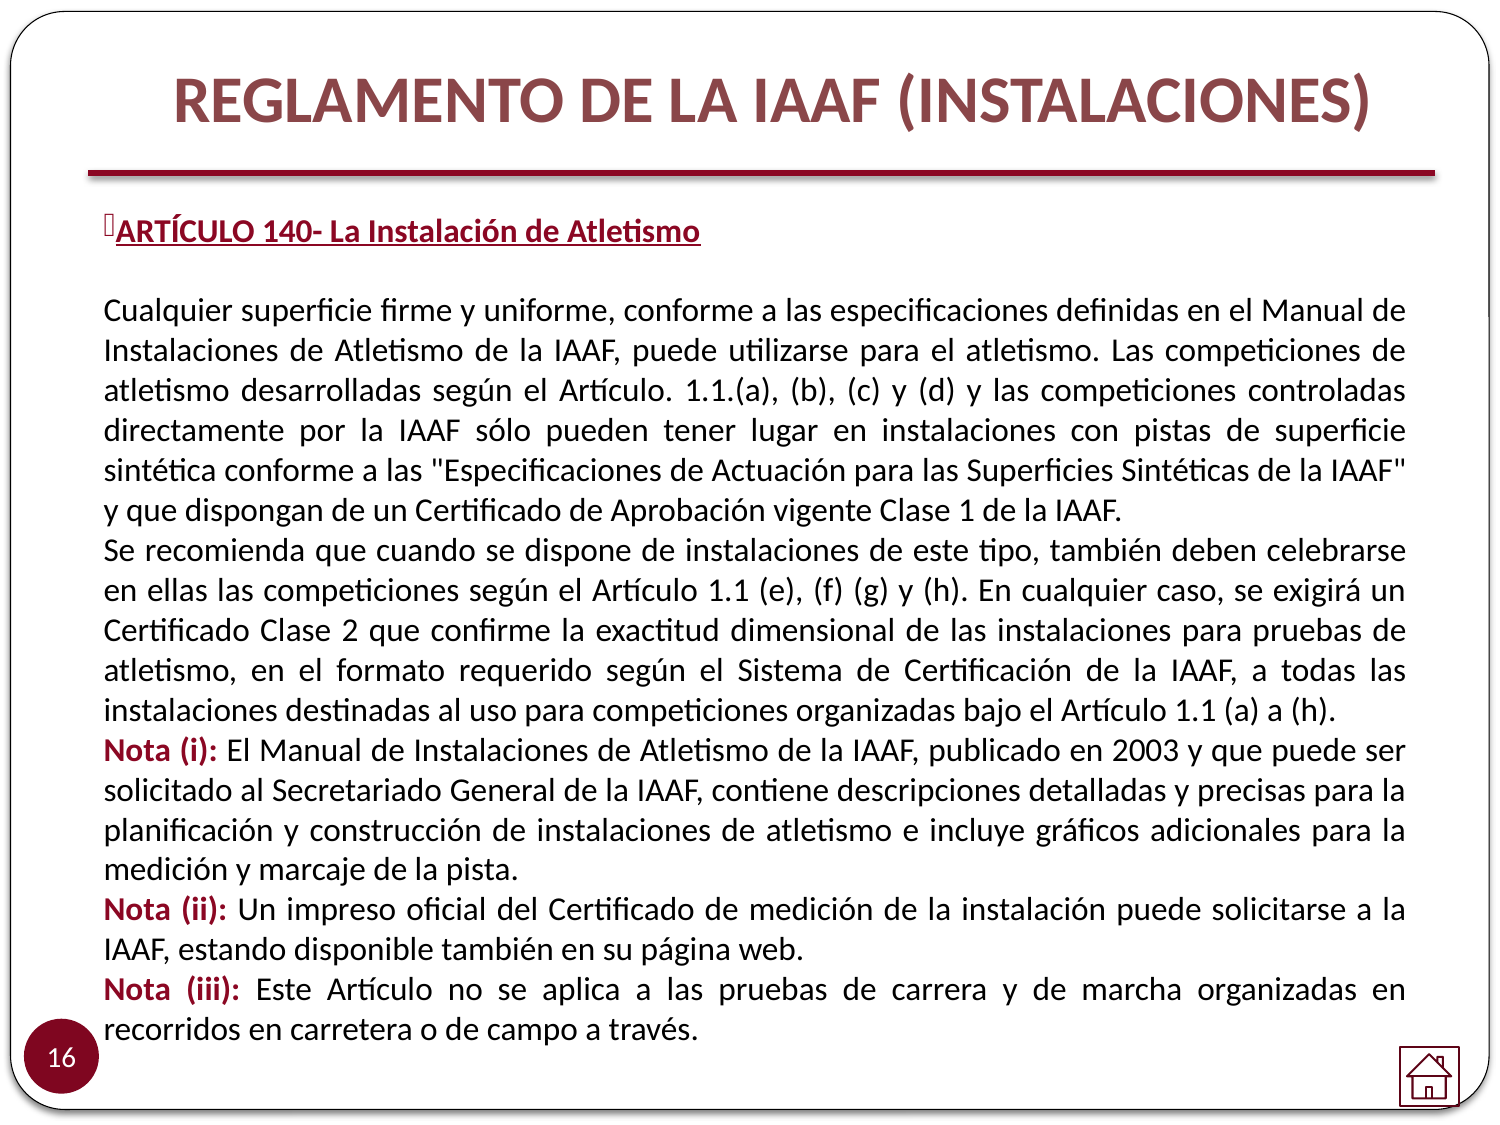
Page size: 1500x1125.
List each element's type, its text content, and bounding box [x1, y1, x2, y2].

slide_number 16 [23, 1018, 99, 1094]
text_box REGLAMENTO DE LA IAAF (INSTALACIONES) [112, 19, 1435, 172]
text_box ARTÍCULO 140- La Instalación de Atletismo Cualquier superficie firme y uniforme, conforme a las especificaciones definidas en el Manual de Instalaciones de Atletismo de la IAAF, puede utilizarse para el atletismo. Las competiciones de atletismo desarrolladas según el Artículo. 1.1.(a), (b), (c) y (d) y las competiciones controladas directamente por la IAAF sólo pueden tener lugar en instalaciones con pistas de superficie sintética conforme a las "Especificaciones de Actuación para las Superficies Sintéticas de la IAAF" y que dispongan de un Certificado de Aprobación vigente Clase 1 de la IAAF. Se recomienda que cuando se dispone de instalaciones de este tipo, también deben celebrarse en ellas las competiciones según el Artículo 1.1 (e), (f) (g) y (h). En cualquier caso, se exigirá un Certificado Clase 2 que confirme la exactitud dimensional de las instalaciones para pruebas de atletismo, en el formato requerido según el Sistema de Certificación de la IAAF, a todas las instalaciones destinadas al uso para competiciones organizadas bajo el Artículo 1.1 (a) a (h). Nota (i): El Manual de Instalaciones de Atletismo de la IAAF, publicado en 2003 y que puede ser solicitado al Secretariado General de la IAAF, contiene descripciones detalladas y precisas para la planificación y construcción de instalaciones de atletismo e incluye gráficos adicionales para la medición y marcaje de la pista. Nota (ii): Un impreso oficial del Certificado de medición de la instalación puede solicitarse a la IAAF, estando disponible también en su página web. Nota (iii): Este Artículo no se aplica a las pruebas de carrera y de marcha organizadas en recorridos en carretera o de campo a través. [88, 201, 1424, 1055]
text_box [1399, 1046, 1460, 1107]
